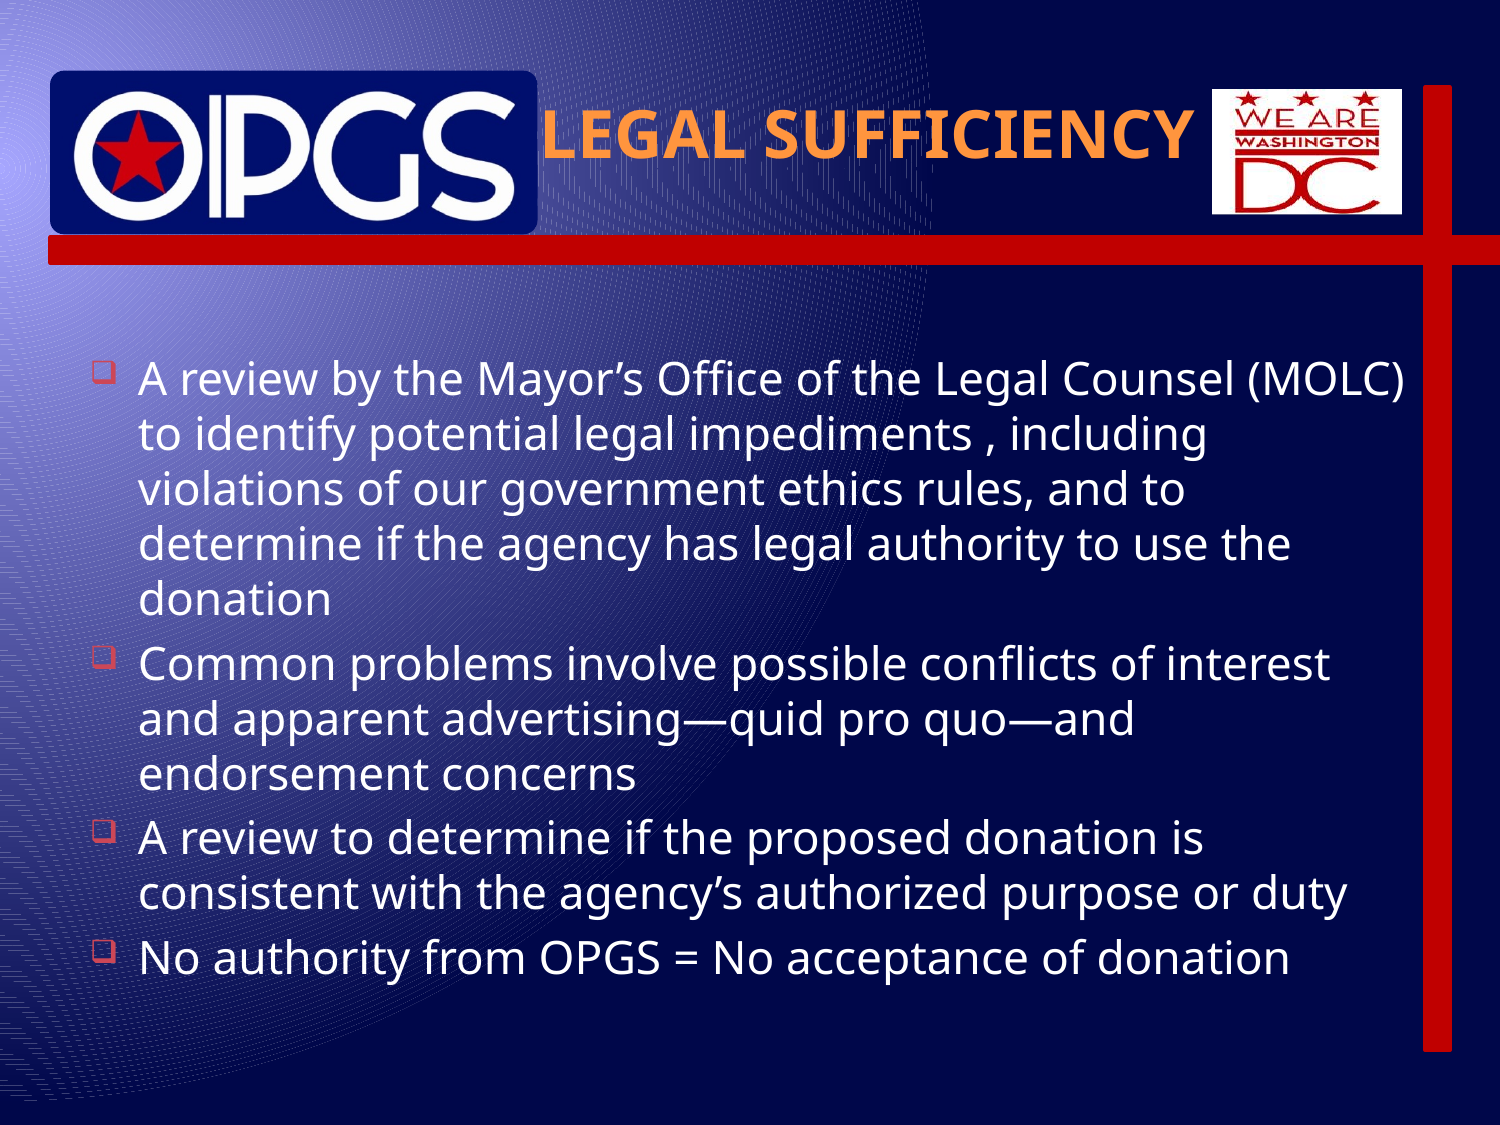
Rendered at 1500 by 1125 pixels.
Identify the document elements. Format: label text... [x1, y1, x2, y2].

list A review by the Mayor’s Office of the Legal Counsel (MOLC) to identify potential legal impediments , including violations of our government ethics rules, and to determine if the agency has legal authority to use the donation Common problems involve possible conflicts of interest and apparent advertising—quid pro quo—and endorsement concerns A review to determine if the proposed donation is consistent with the agency’s authorized purpose or duty No authority from OPGS = No acceptance of donation [75, 341, 1425, 1000]
picture [1212, 88, 1404, 215]
picture [50, 70, 538, 235]
title LEGAL SUFFICIENCY [525, 84, 1481, 273]
